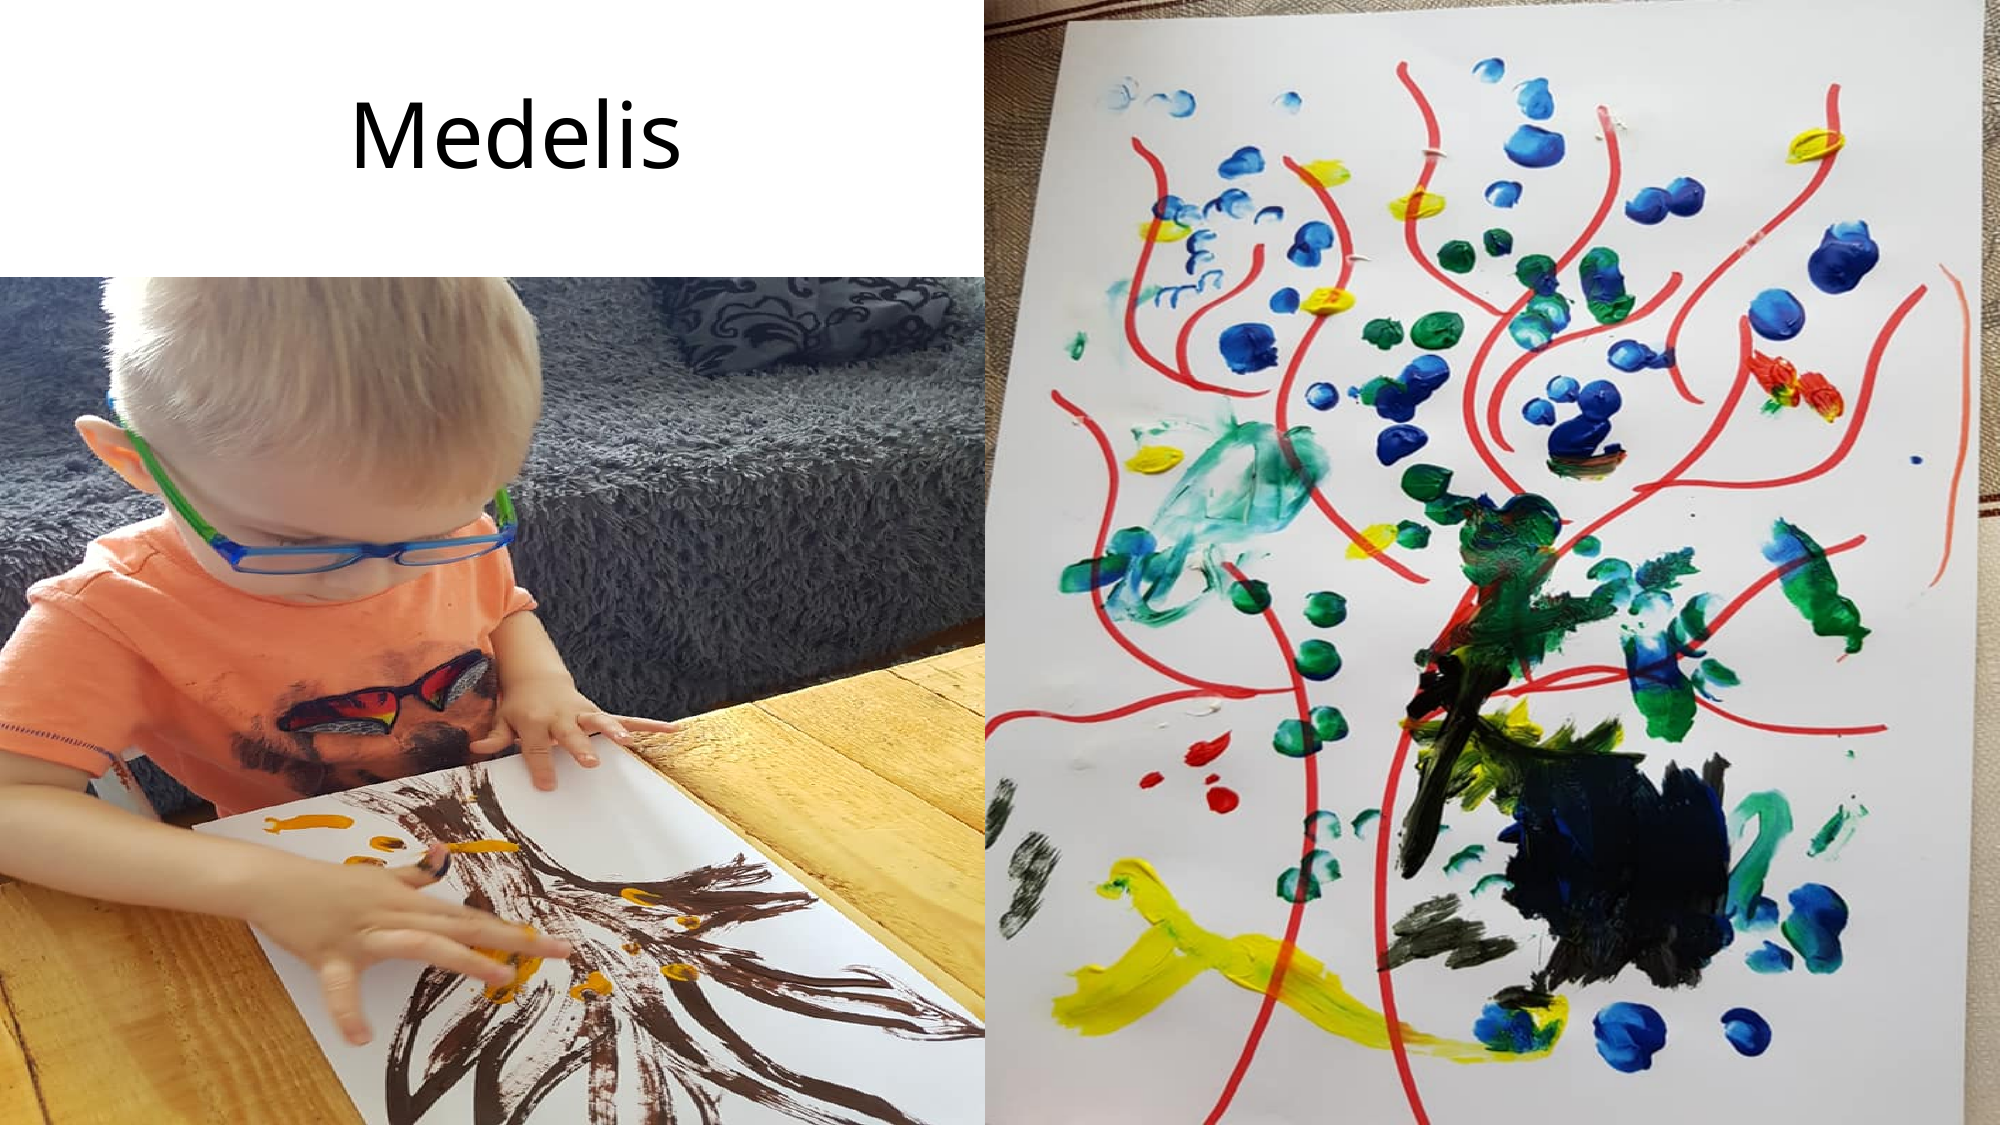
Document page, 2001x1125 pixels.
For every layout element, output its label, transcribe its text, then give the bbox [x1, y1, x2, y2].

title Medelis [333, 30, 984, 248]
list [984, 0, 2000, 1125]
picture [0, 277, 985, 1125]
